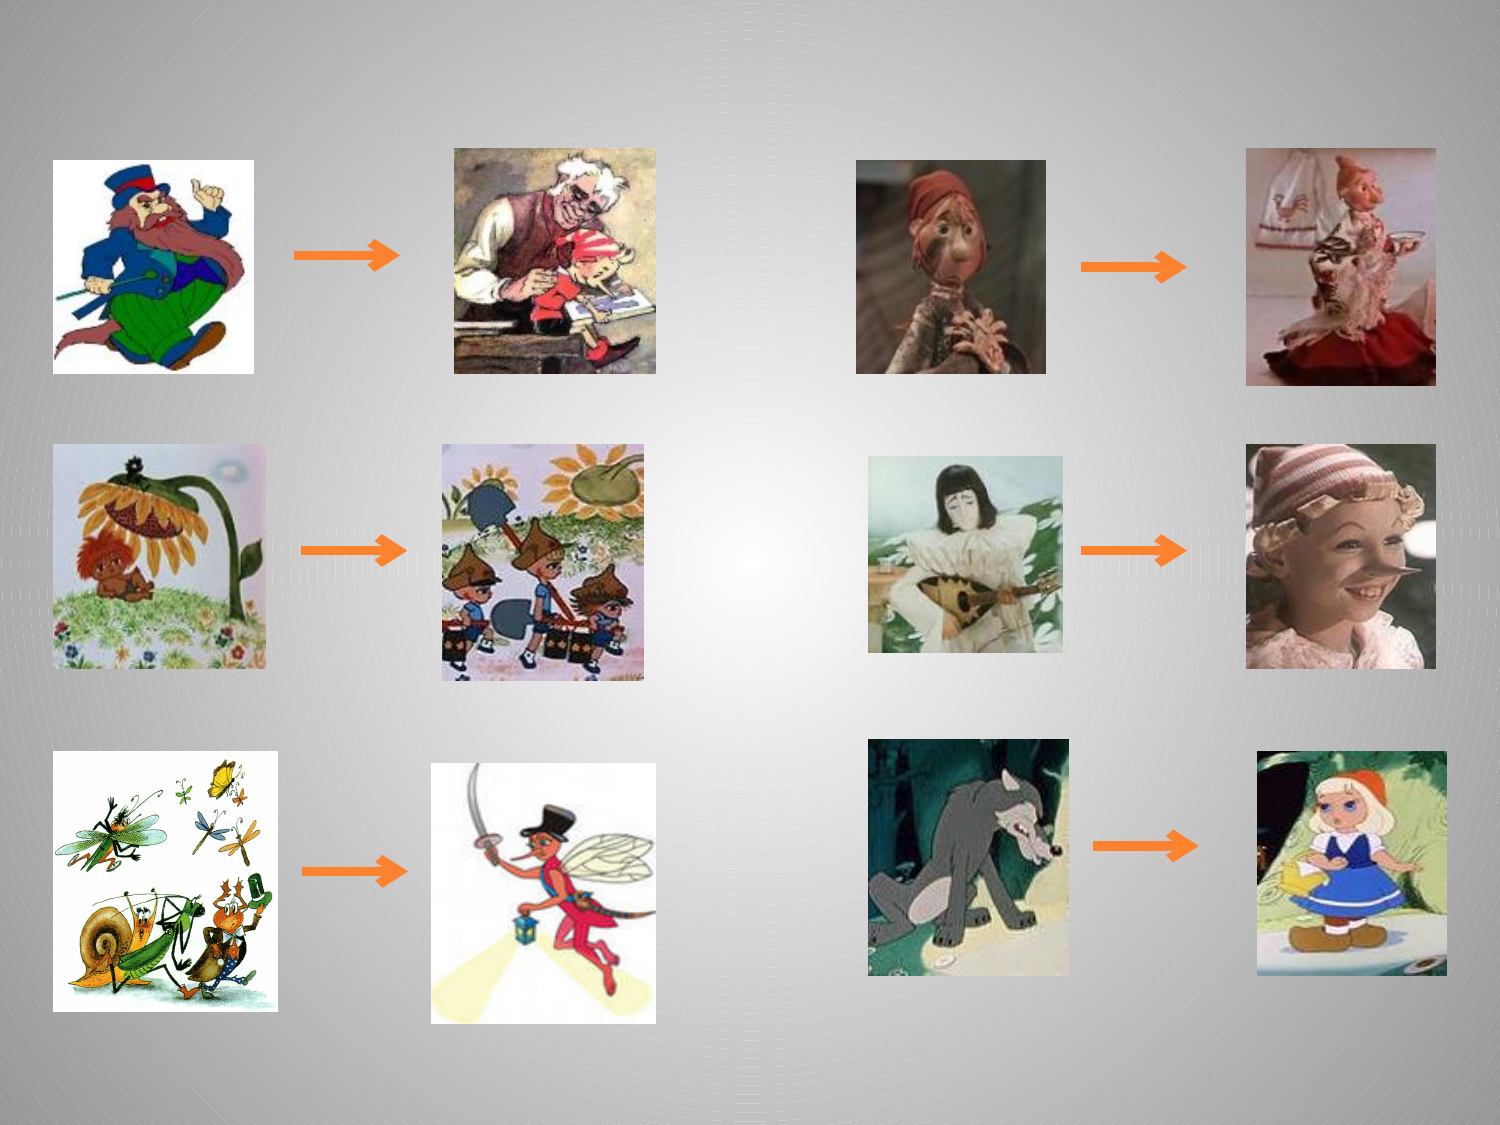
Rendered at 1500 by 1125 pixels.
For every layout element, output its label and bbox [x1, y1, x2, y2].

picture [454, 148, 656, 374]
picture [1245, 444, 1436, 669]
picture [442, 444, 644, 681]
picture [52, 751, 278, 1012]
picture [1257, 751, 1448, 977]
picture [430, 762, 656, 1024]
picture [867, 739, 1070, 977]
picture [52, 160, 255, 374]
picture [867, 455, 1064, 653]
picture [52, 444, 266, 669]
picture [1245, 148, 1436, 386]
picture [855, 160, 1046, 374]
